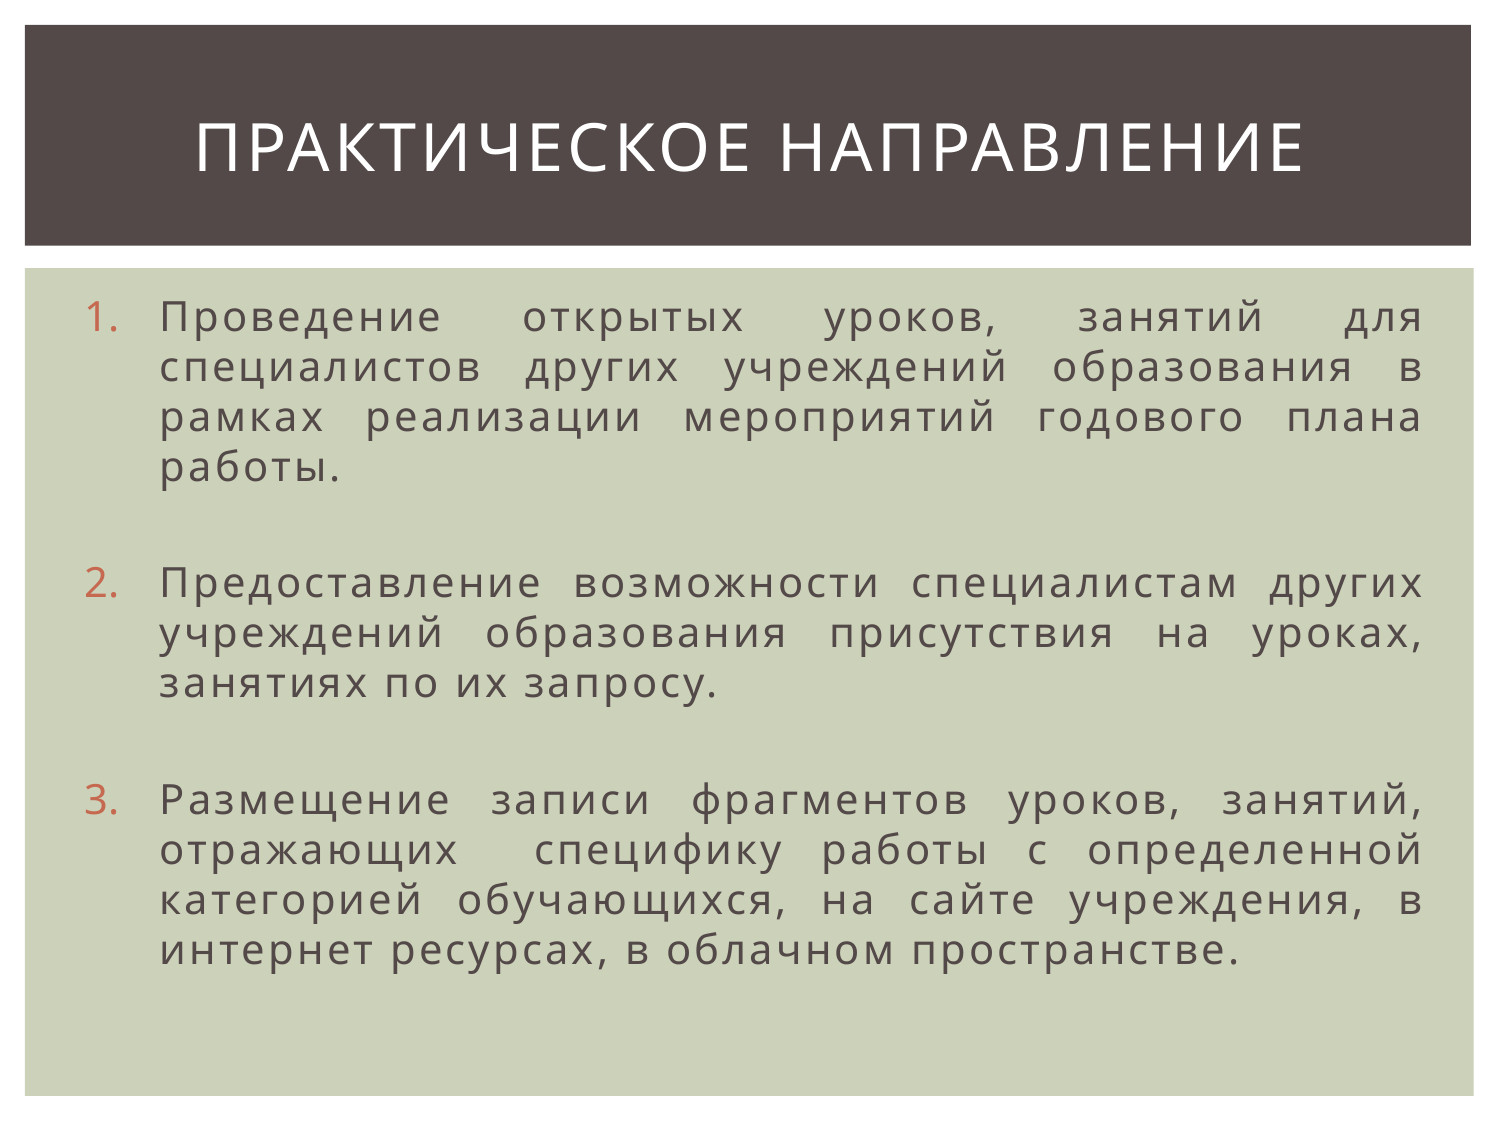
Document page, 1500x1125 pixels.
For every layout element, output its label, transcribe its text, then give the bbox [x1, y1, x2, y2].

list Проведение открытых уроков, занятий для специалистов других учреждений образования в рамках реализации мероприятий годового плана работы. Предоставление возможности специалистам других учреждений образования присутствия на уроках, занятиях по их запросу. Размещение записи фрагментов уроков, занятий, отражающих специфику работы с определенной категорией обучающихся, на сайте учреждения, в интернет ресурсах, в облачном пространстве. [62, 281, 1442, 1005]
title Практическое направление [62, 58, 1438, 232]
